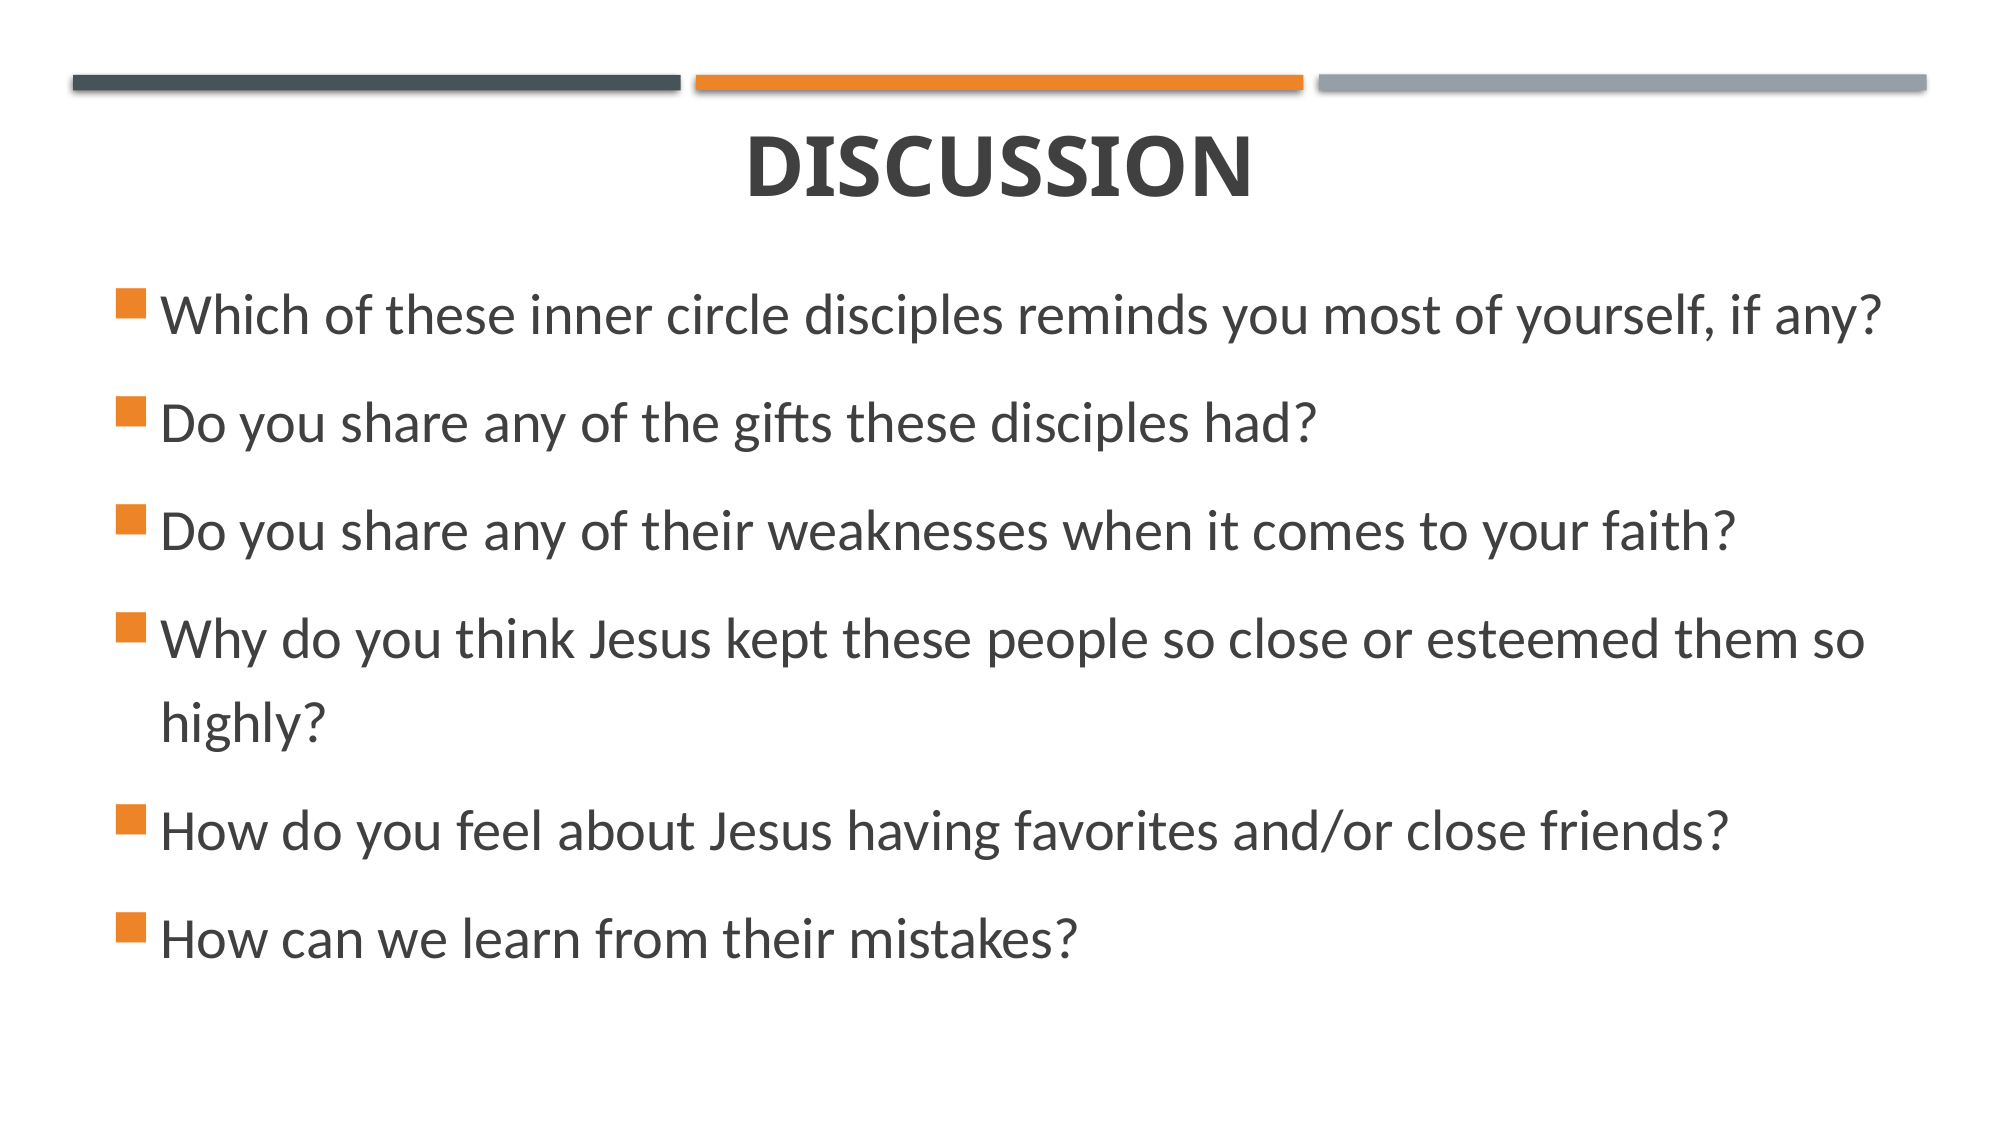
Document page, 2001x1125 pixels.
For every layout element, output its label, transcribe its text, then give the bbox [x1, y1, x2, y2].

list Which of these inner circle disciples reminds you most of yourself, if any? Do you share any of the gifts these disciples had? Do you share any of their weaknesses when it comes to your faith? Why do you think Jesus kept these people so close or esteemed them so highly? How do you feel about Jesus having favorites and/or close friends? How can we learn from their mistakes? [95, 254, 1905, 981]
title Discussion [95, 115, 1905, 222]
